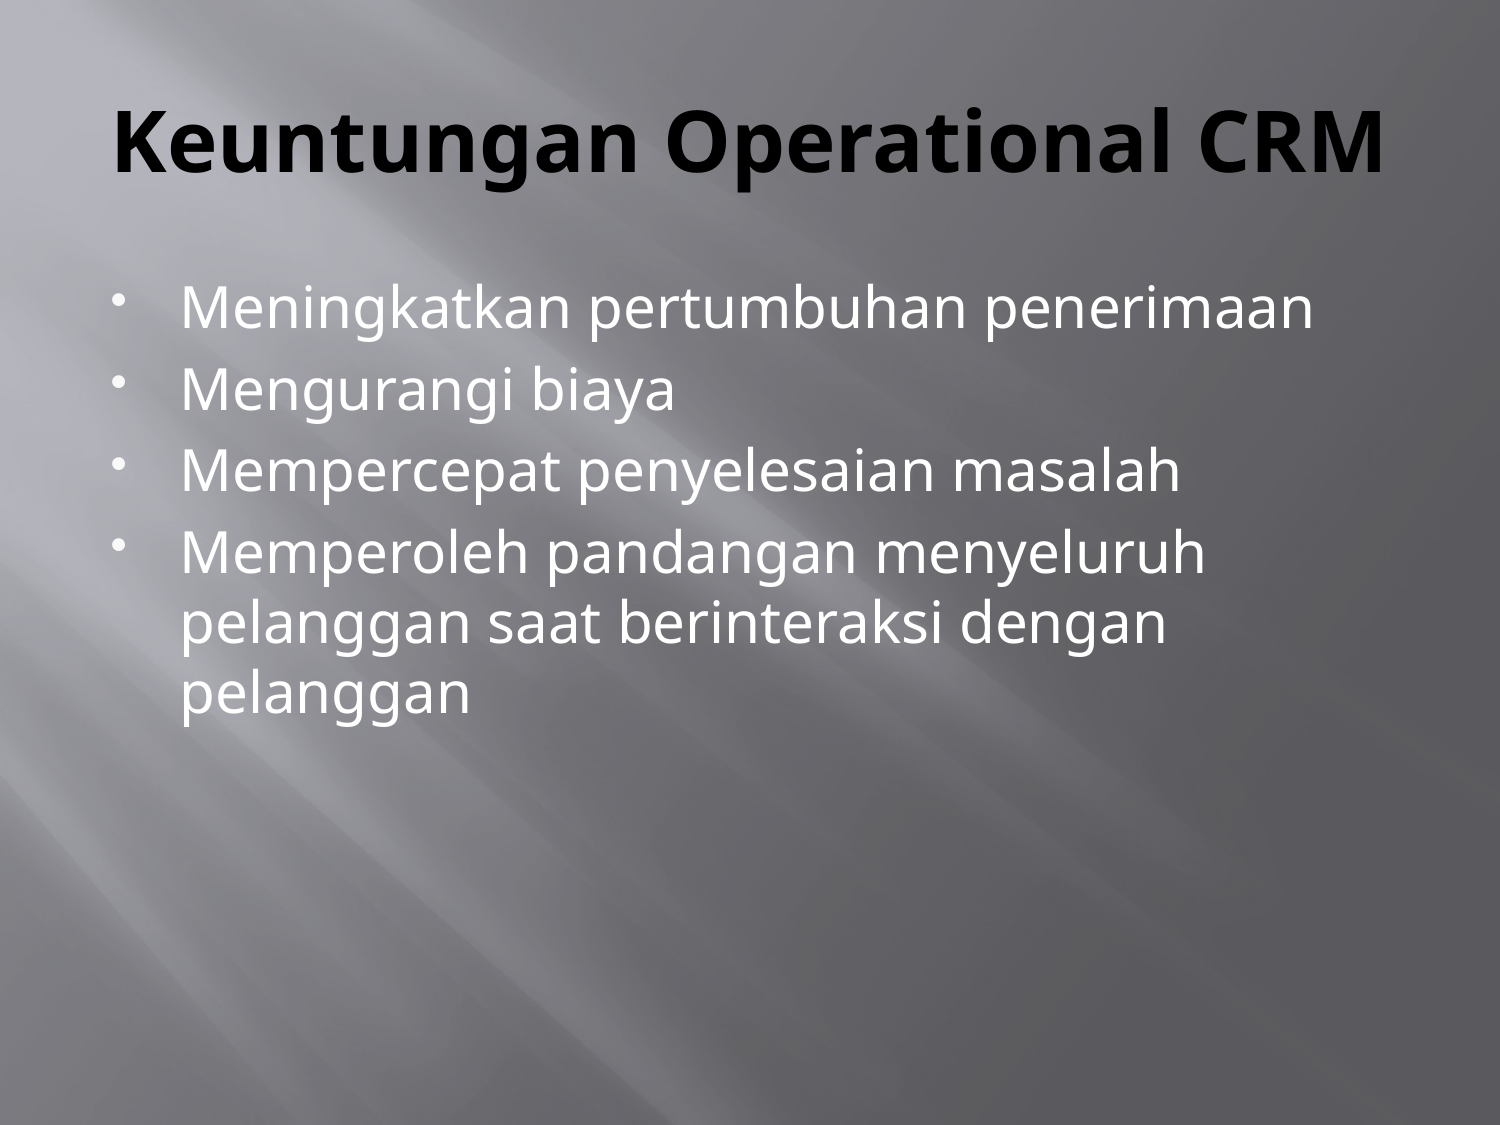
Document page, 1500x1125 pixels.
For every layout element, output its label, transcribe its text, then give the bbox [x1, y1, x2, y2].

title Keuntungan Operational CRM [75, 45, 1425, 233]
list Meningkatkan pertumbuhan penerimaan Mengurangi biaya Mempercepat penyelesaian masalah Memperoleh pandangan menyeluruh pelanggan saat berinteraksi dengan pelanggan [75, 262, 1425, 1035]
